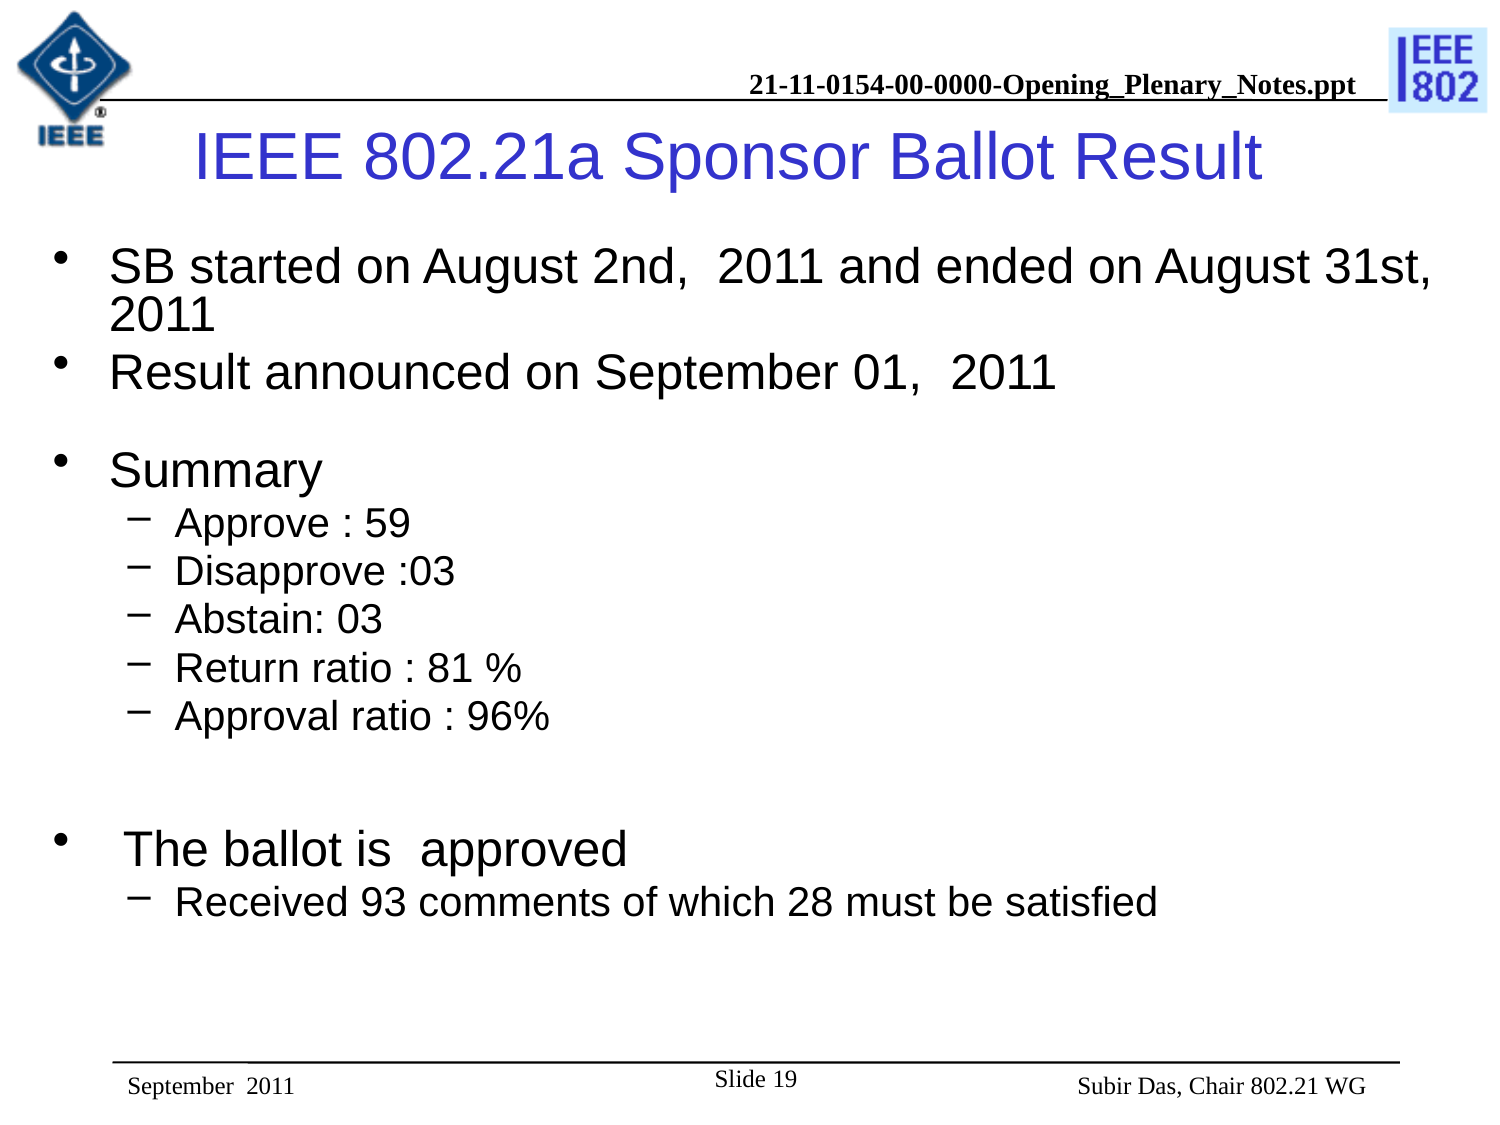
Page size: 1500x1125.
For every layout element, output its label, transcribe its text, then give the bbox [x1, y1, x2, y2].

list SB started on August 2nd, 2011 and ended on August 31st, 2011 Result announced on September 01, 2011 Summary Approve : 59 Disapprove :03 Abstain: 03 Return ratio : 81 % Approval ratio : 96% The ballot is approved Received 93 comments of which 28 must be satisfied [37, 237, 1463, 963]
slide_number Slide 19 [712, 1061, 800, 1093]
picture [1374, 9, 1499, 138]
title IEEE 802.21a Sponsor Ballot Result [99, 112, 1376, 194]
text_box Subir Das, Chair 802.21 WG [1050, 1062, 1412, 1106]
picture [12, 9, 137, 150]
text_box September 2011 [112, 1062, 338, 1098]
